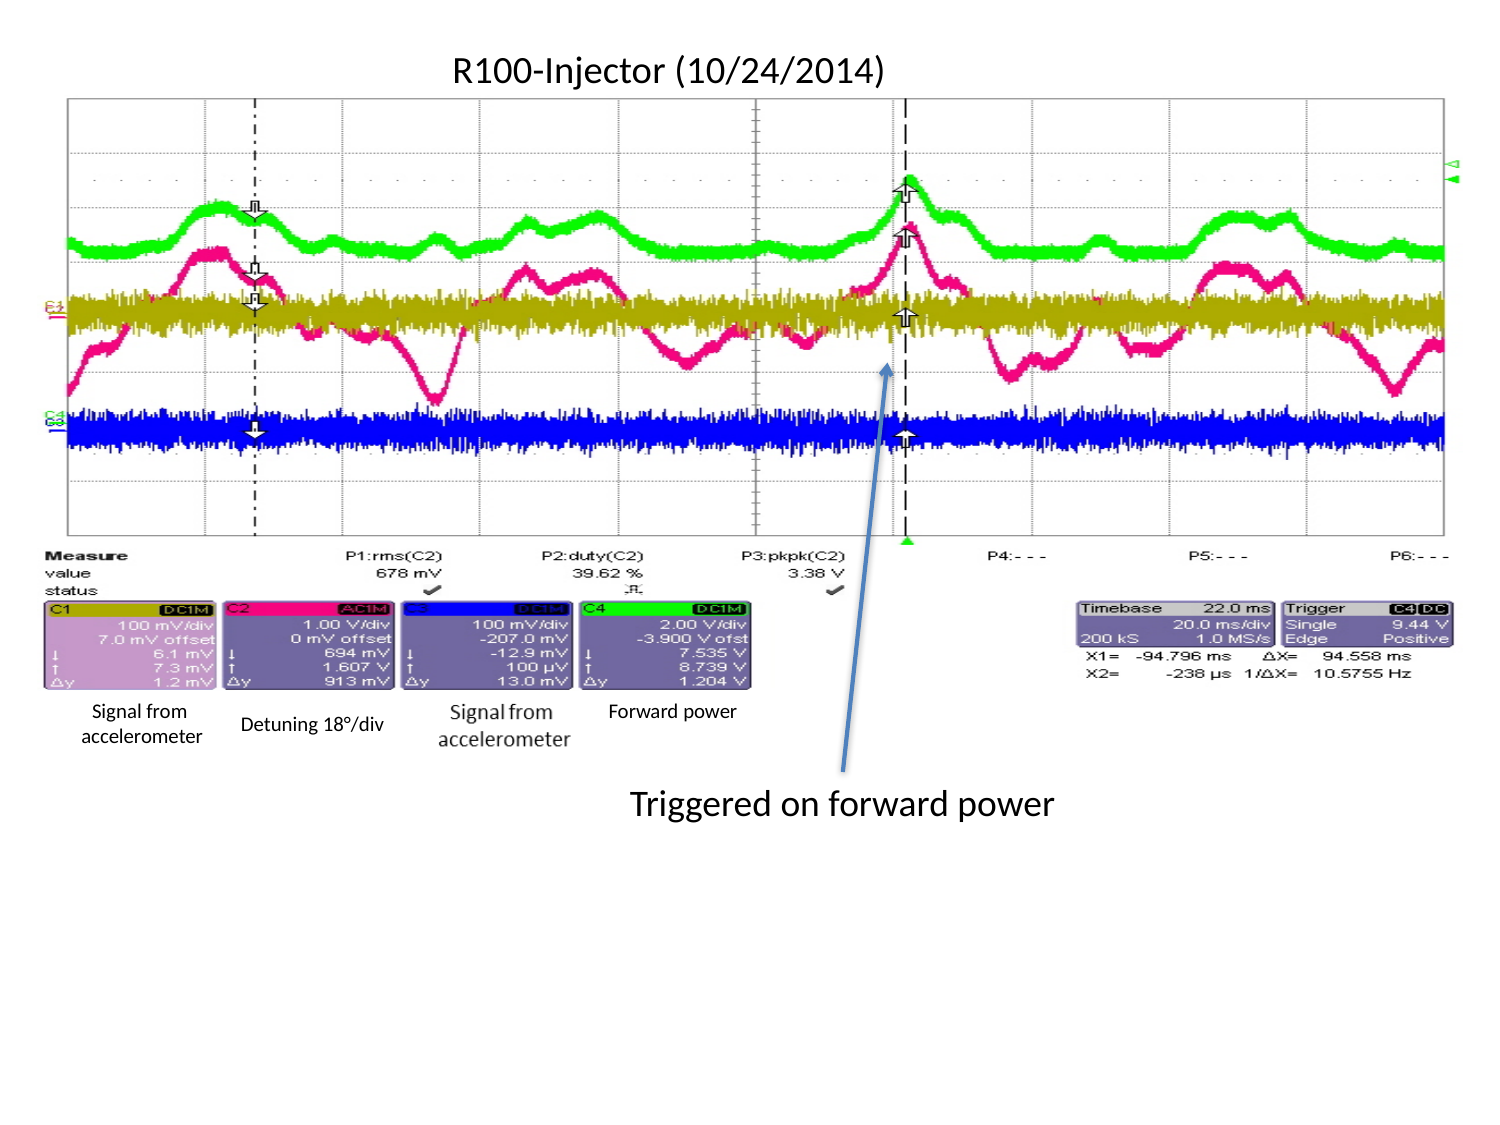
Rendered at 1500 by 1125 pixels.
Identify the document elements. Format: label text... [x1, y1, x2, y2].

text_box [842, 362, 888, 773]
text_box Signal from accelerometer [66, 699, 218, 756]
text_box R100-Injector (10/24/2014) [437, 37, 1163, 94]
text_box Triggered on forward power [615, 771, 1071, 877]
picture [37, 95, 1463, 766]
text_box Detuning 18°/div [226, 702, 400, 743]
text_box Forward power [593, 699, 753, 731]
